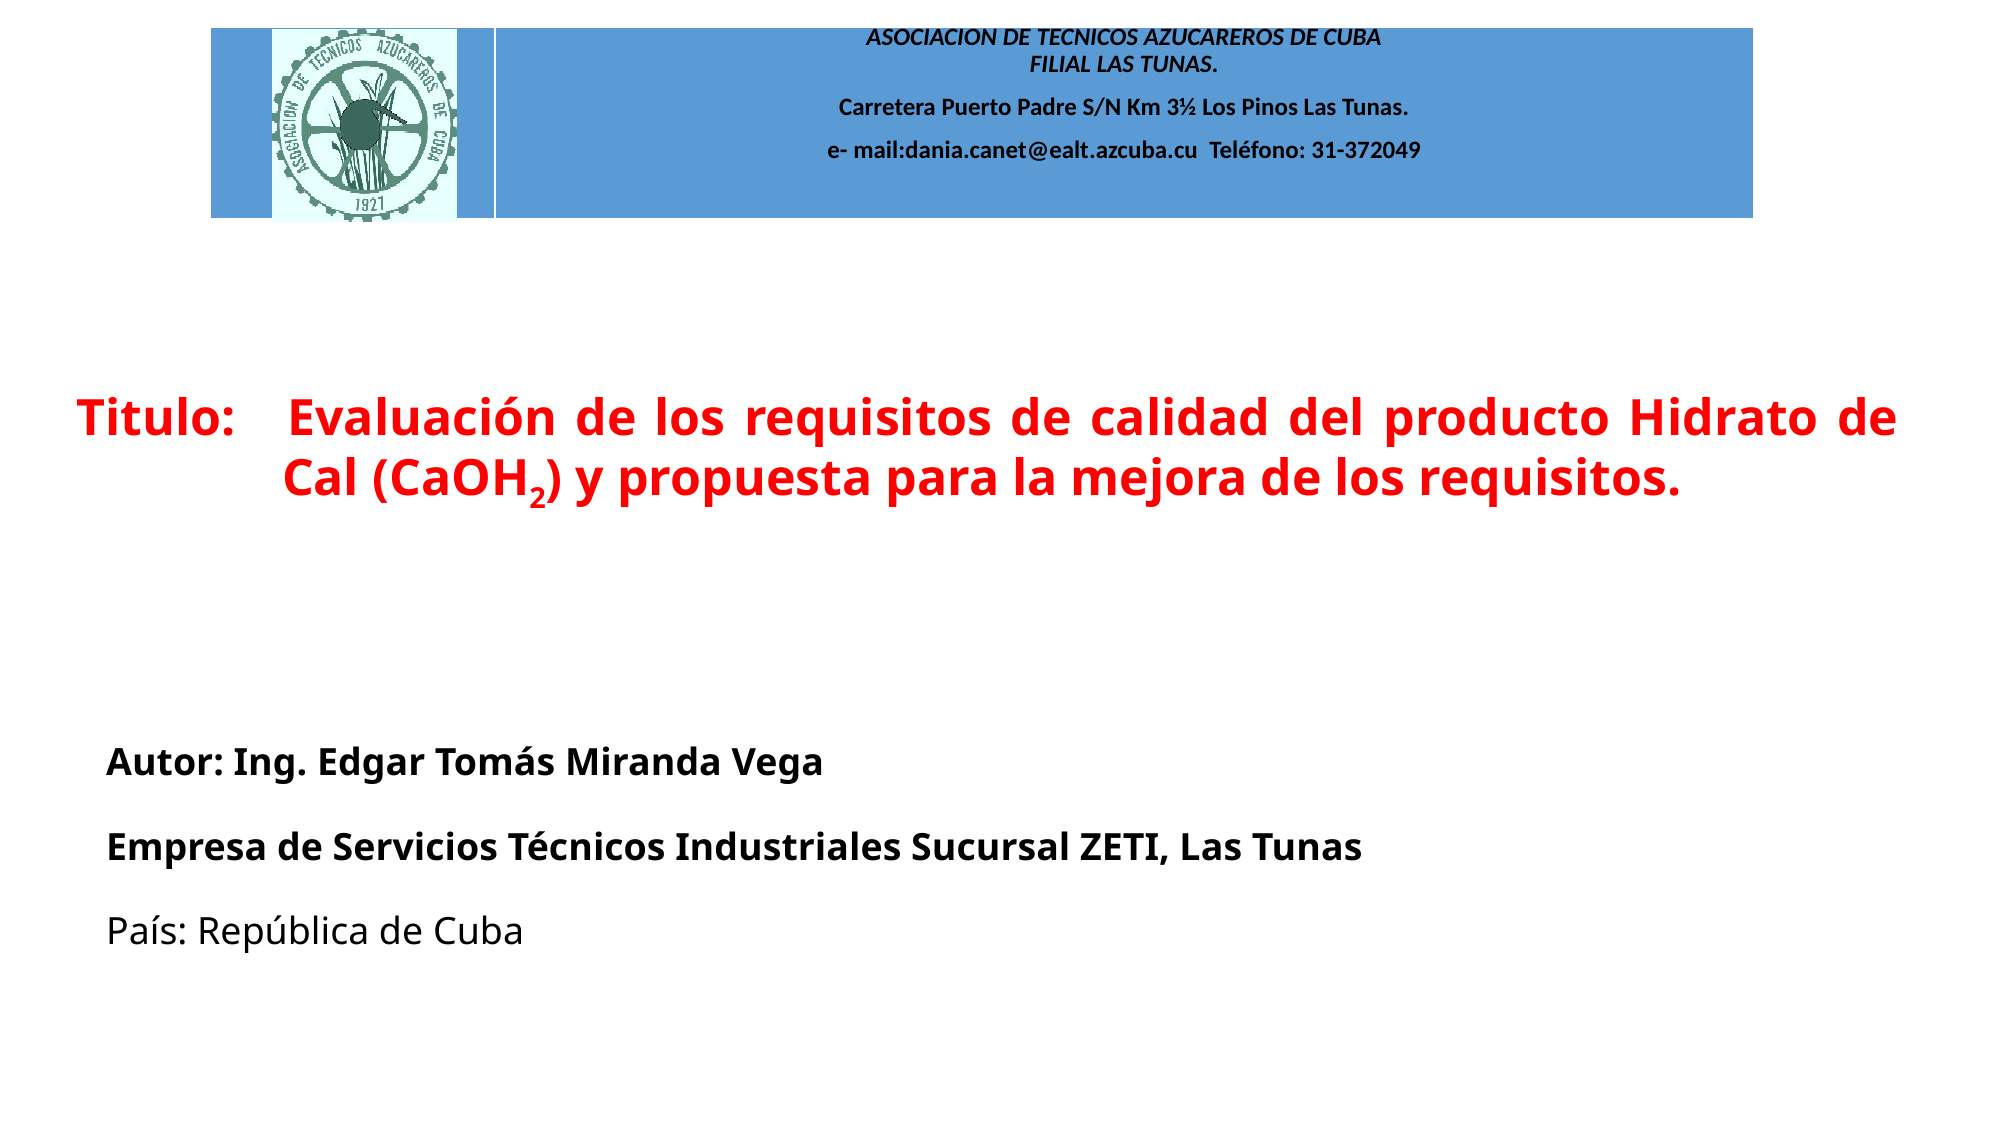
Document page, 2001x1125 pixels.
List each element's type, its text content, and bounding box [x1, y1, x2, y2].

table_header ASOCIACIÓN DE TÉCNICOS AZUCAREROS DE CUBA FILIAL LAS TUNAS. Carretera Puerto Padre S/N Km 3½ Los Pinos Las Tunas. e- mail:dania.canet@ealt.azcuba.cu Teléfono: 31-372049 [496, 28, 1753, 218]
picture [272, 29, 457, 222]
text_box Empresa de Servicios Técnicos Industriales Sucursal ZETI, Las Tunas [91, 815, 1810, 875]
text_box Titulo: Evaluación de los requisitos de calidad del producto Hidrato de Cal (CaOH2) y propuesta para la mejora de los requisitos. [61, 378, 1915, 582]
text_box País: República de Cuba [91, 899, 770, 960]
table_header [211, 28, 494, 218]
text_box Autor: Ing. Edgar Tomás Miranda Vega [91, 730, 1422, 791]
